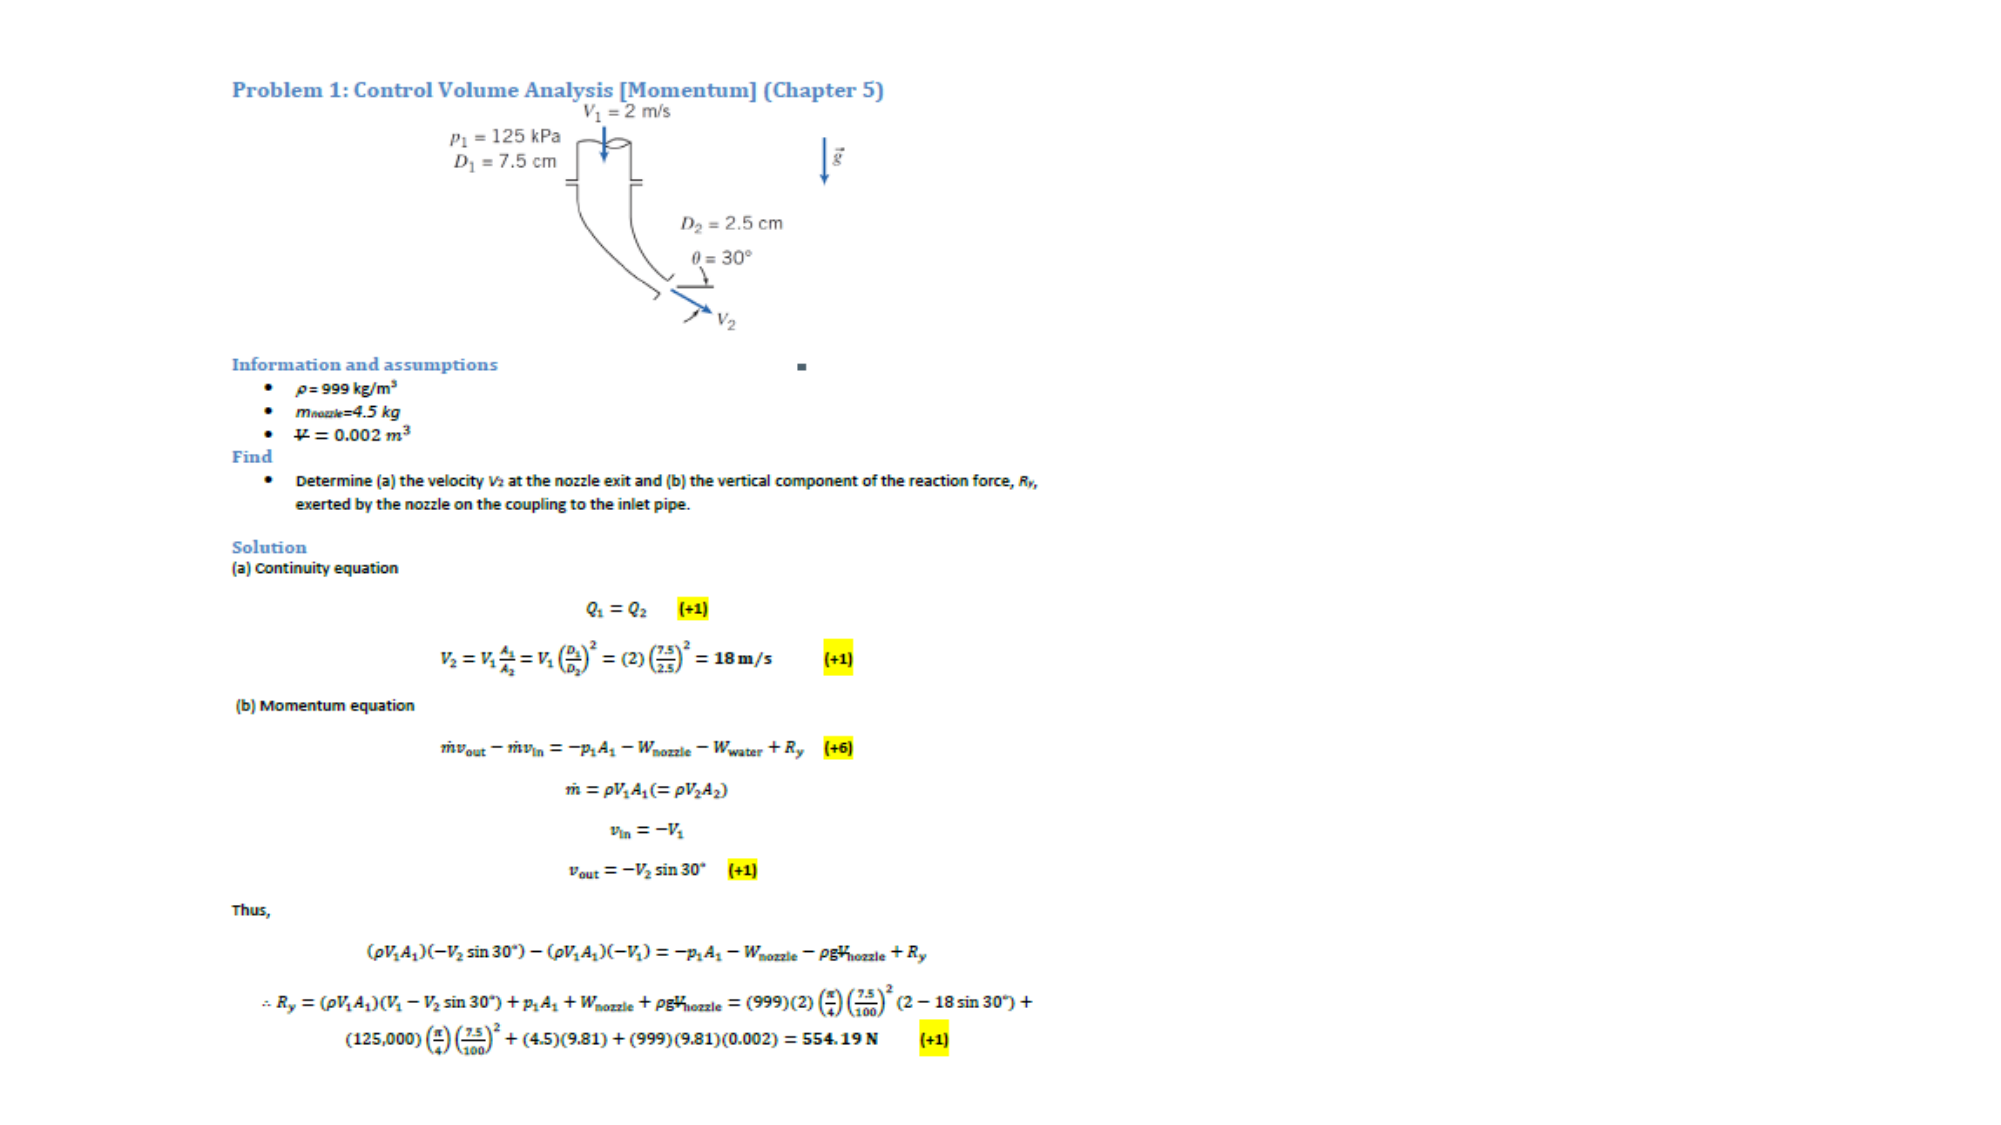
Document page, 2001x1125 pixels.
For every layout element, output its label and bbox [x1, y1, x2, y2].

picture [162, 74, 1181, 1065]
